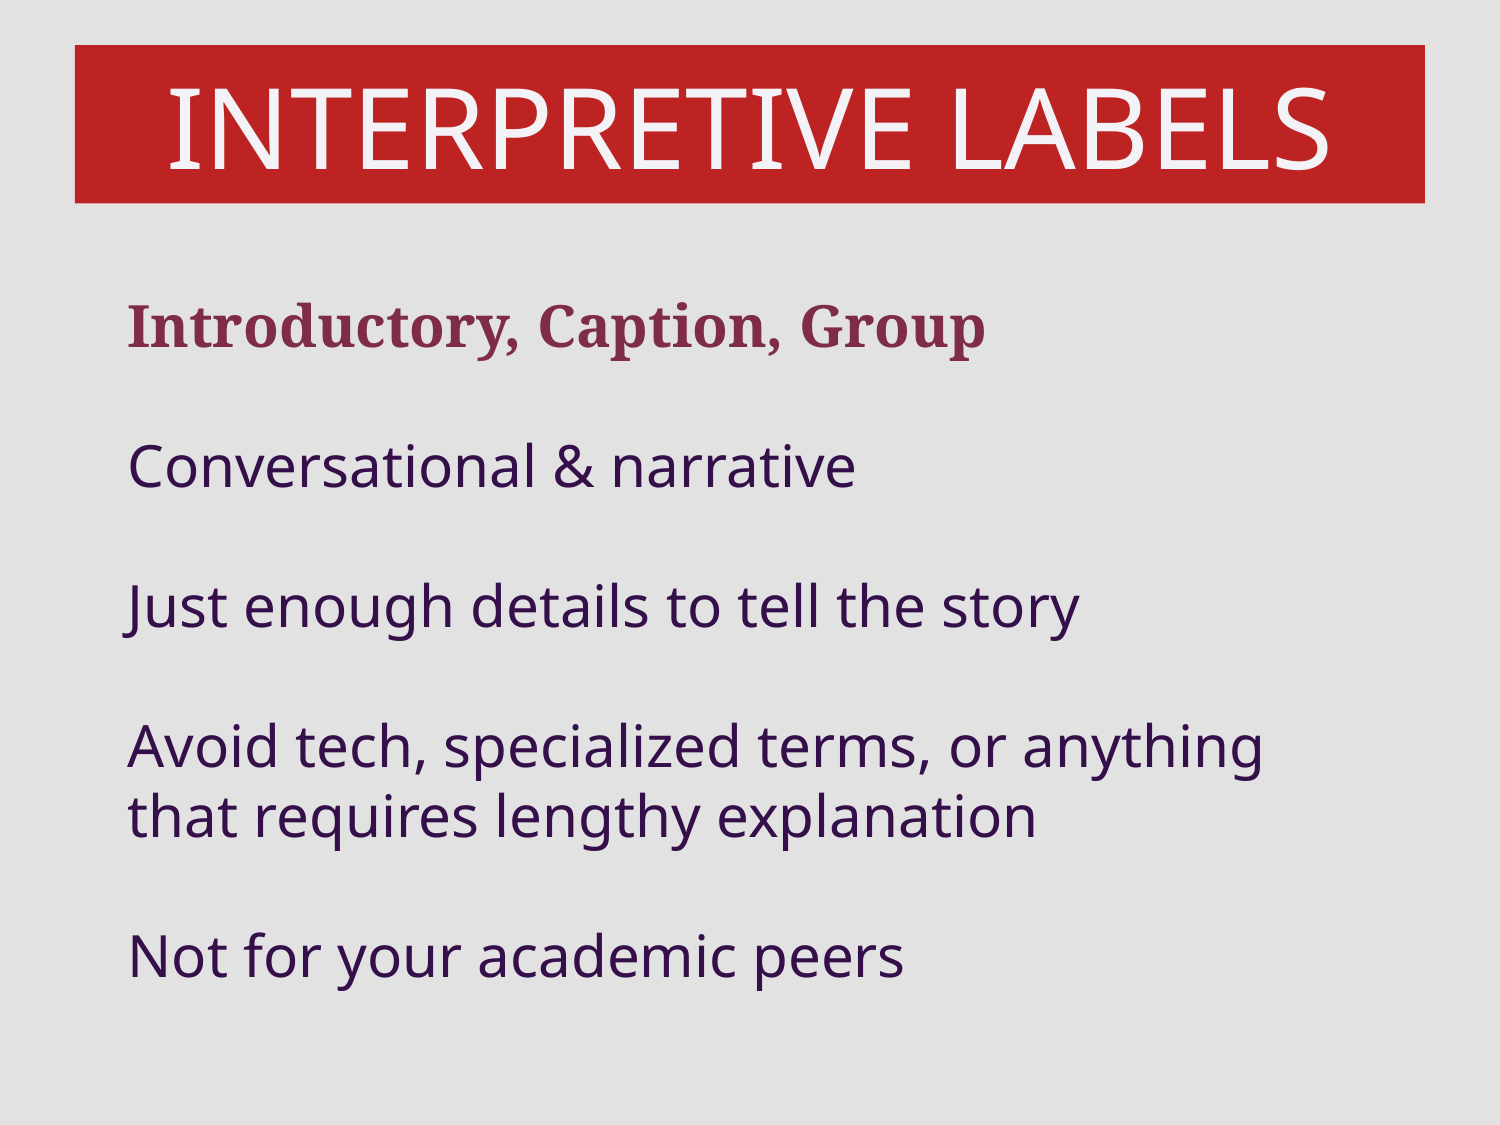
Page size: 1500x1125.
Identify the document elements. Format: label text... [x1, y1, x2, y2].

text_box INTERPRETIVE LABELS [73, 43, 1427, 205]
text_box Introductory, Caption, Group Conversational & narrative Just enough details to tell the story Avoid tech, specialized terms, or anything that requires lengthy explanation Not for your academic peers [112, 281, 1388, 1052]
